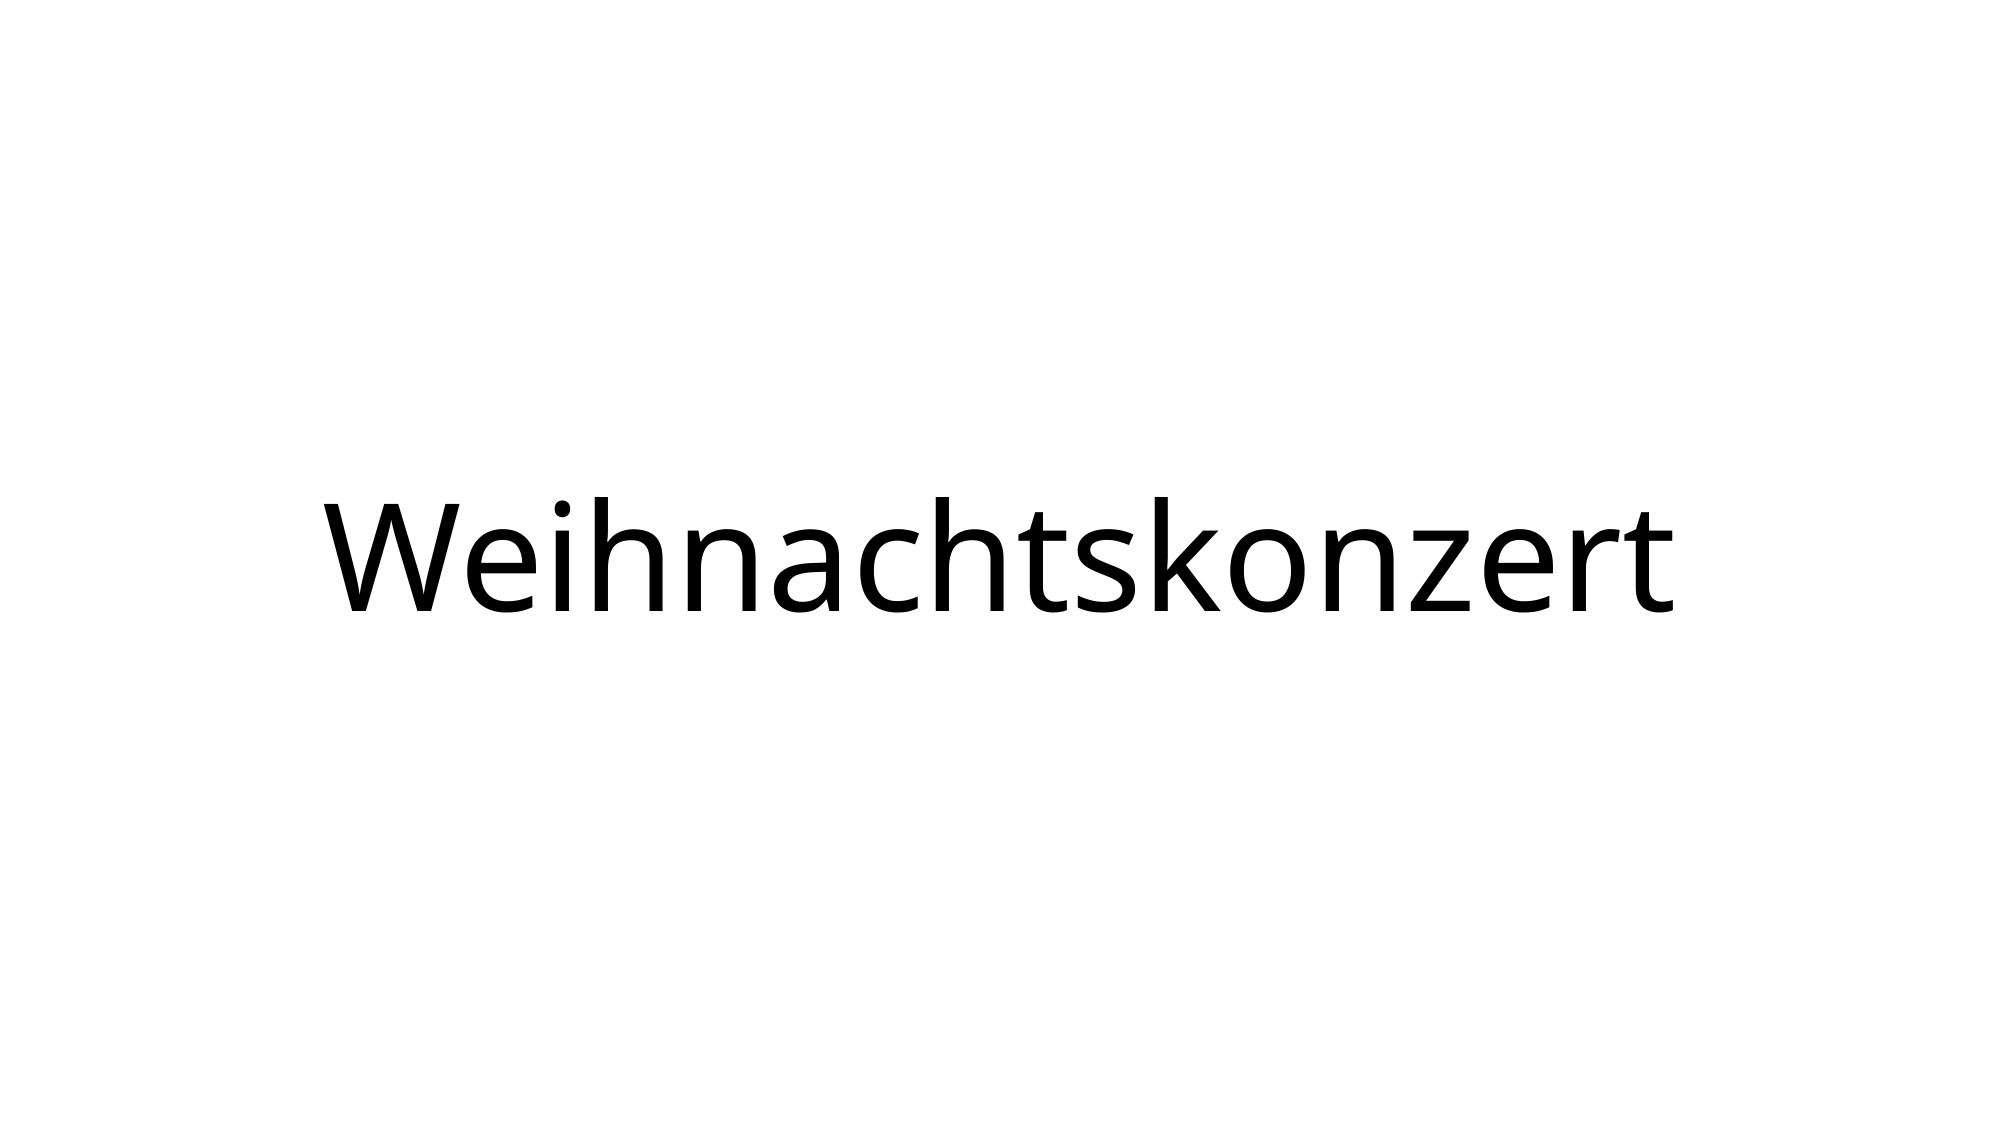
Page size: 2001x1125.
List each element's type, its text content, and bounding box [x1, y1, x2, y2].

title Weihnachtskonzert [137, 453, 1863, 672]
